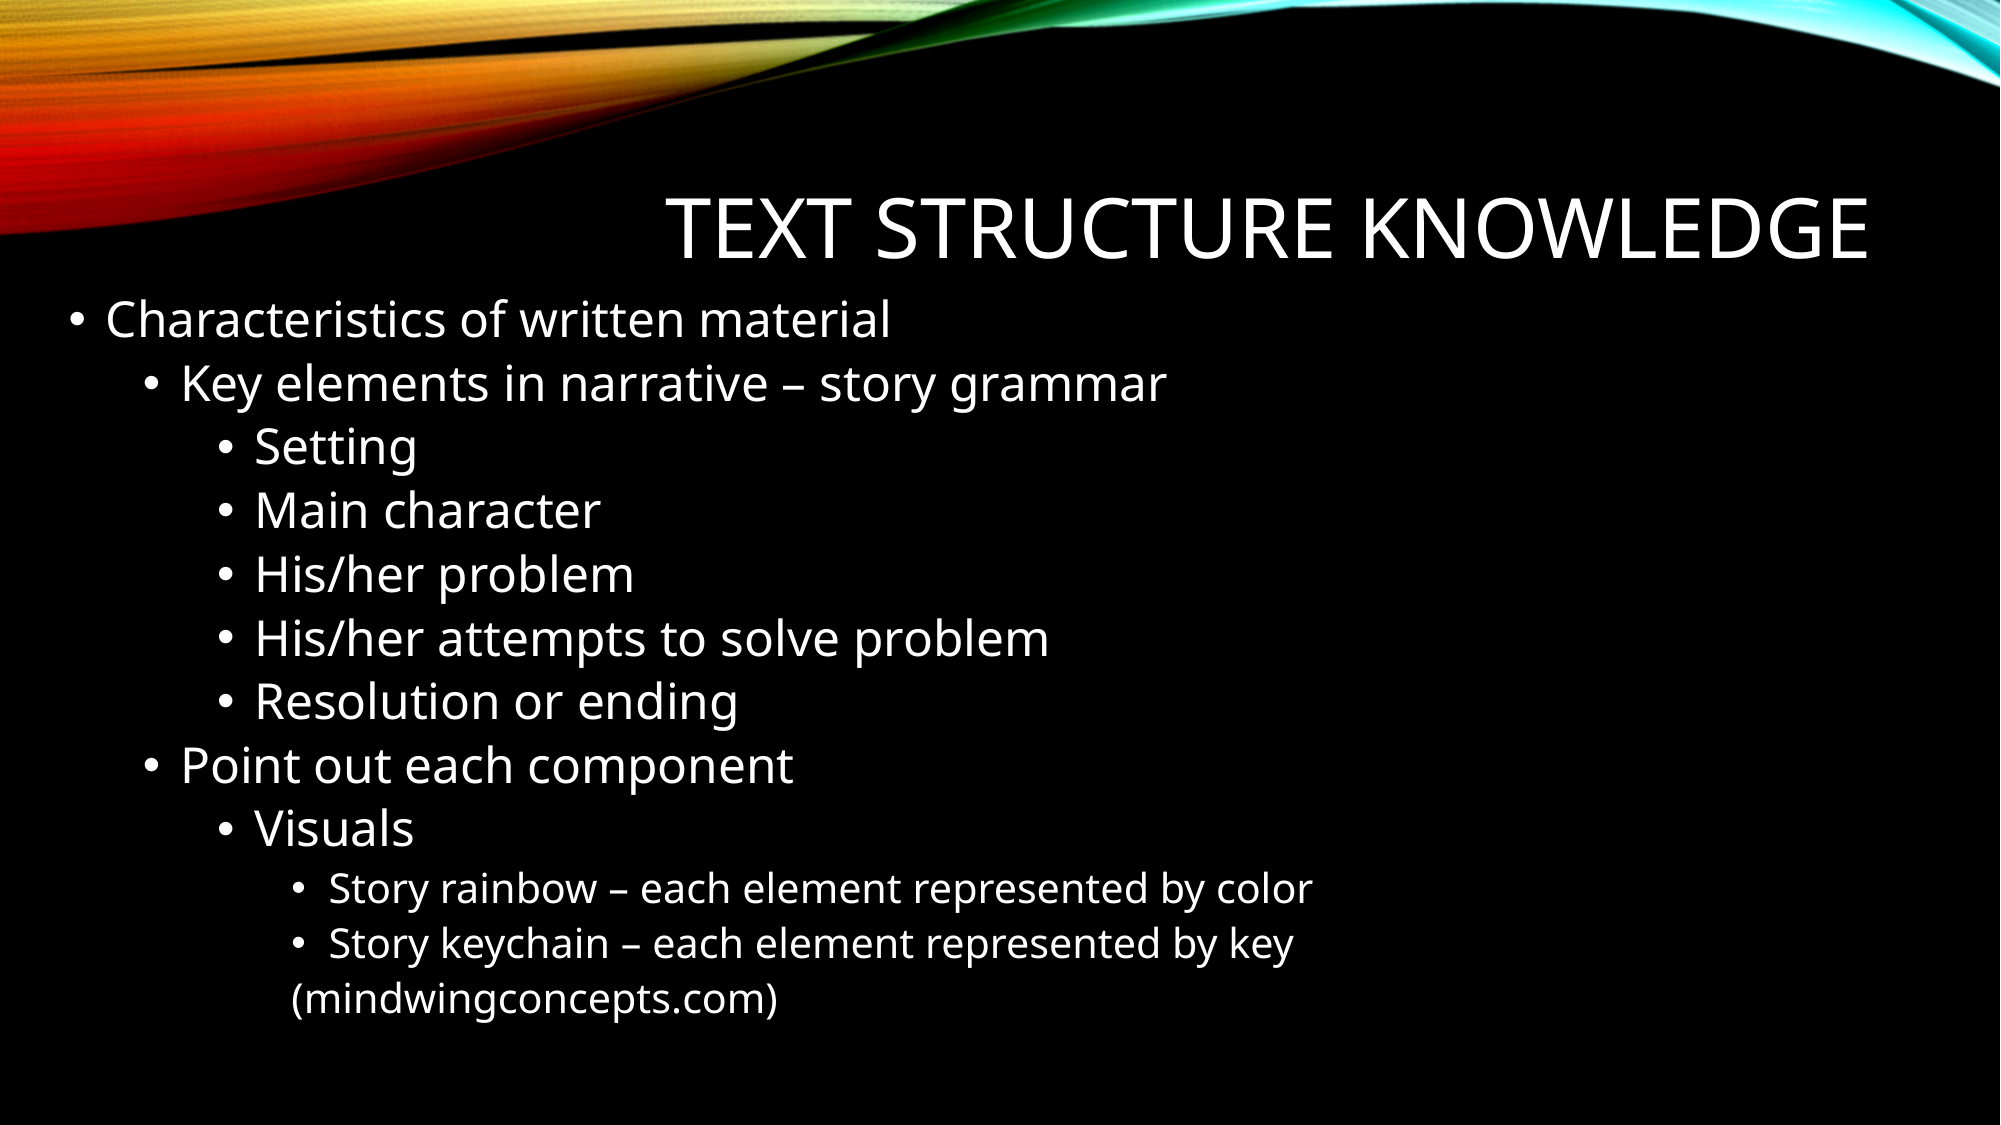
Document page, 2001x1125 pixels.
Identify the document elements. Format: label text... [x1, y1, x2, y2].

list Characteristics of written material Key elements in narrative – story grammar Setting Main character His/her problem His/her attempts to solve problem Resolution or ending Point out each component Visuals Story rainbow – each element represented by color Story keychain – each element represented by key (mindwingconcepts.com) [53, 287, 1854, 1030]
picture [0, 0, 2000, 237]
title Text Structure Knowledge [474, 125, 1888, 338]
